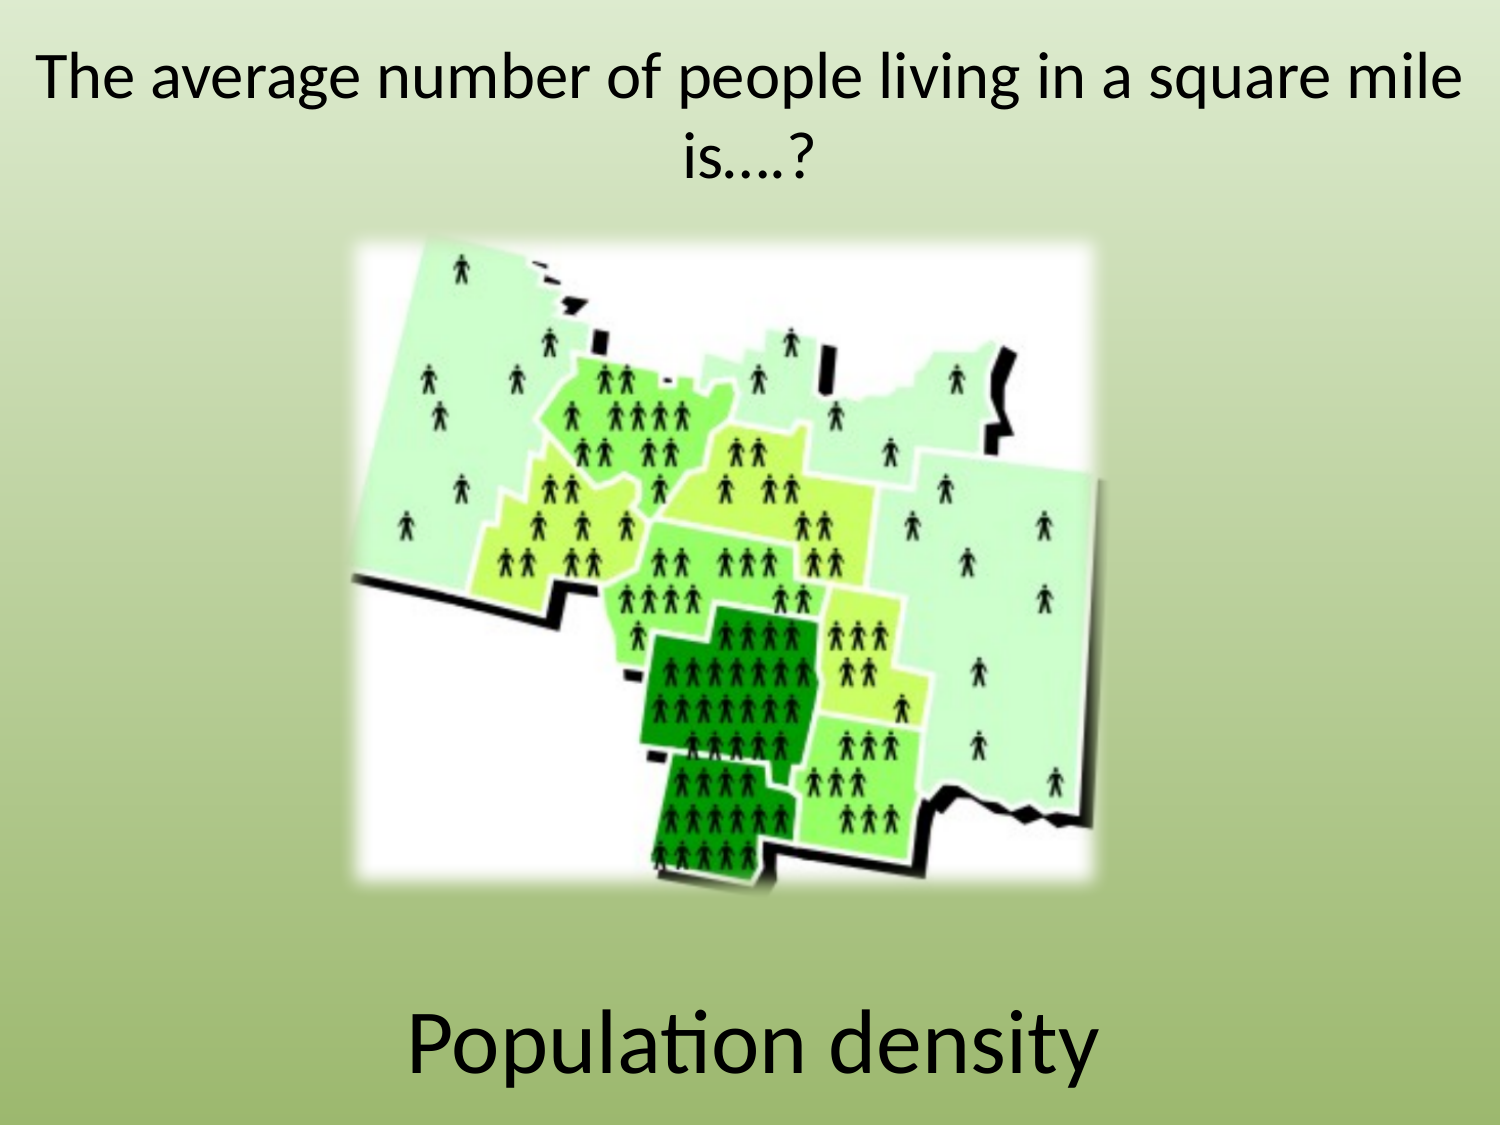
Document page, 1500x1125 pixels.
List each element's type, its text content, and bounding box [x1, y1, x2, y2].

picture [337, 224, 1113, 901]
text_box Population density [391, 974, 1116, 1100]
text_box The average number of people living in a square mile is….? [0, 24, 1500, 200]
